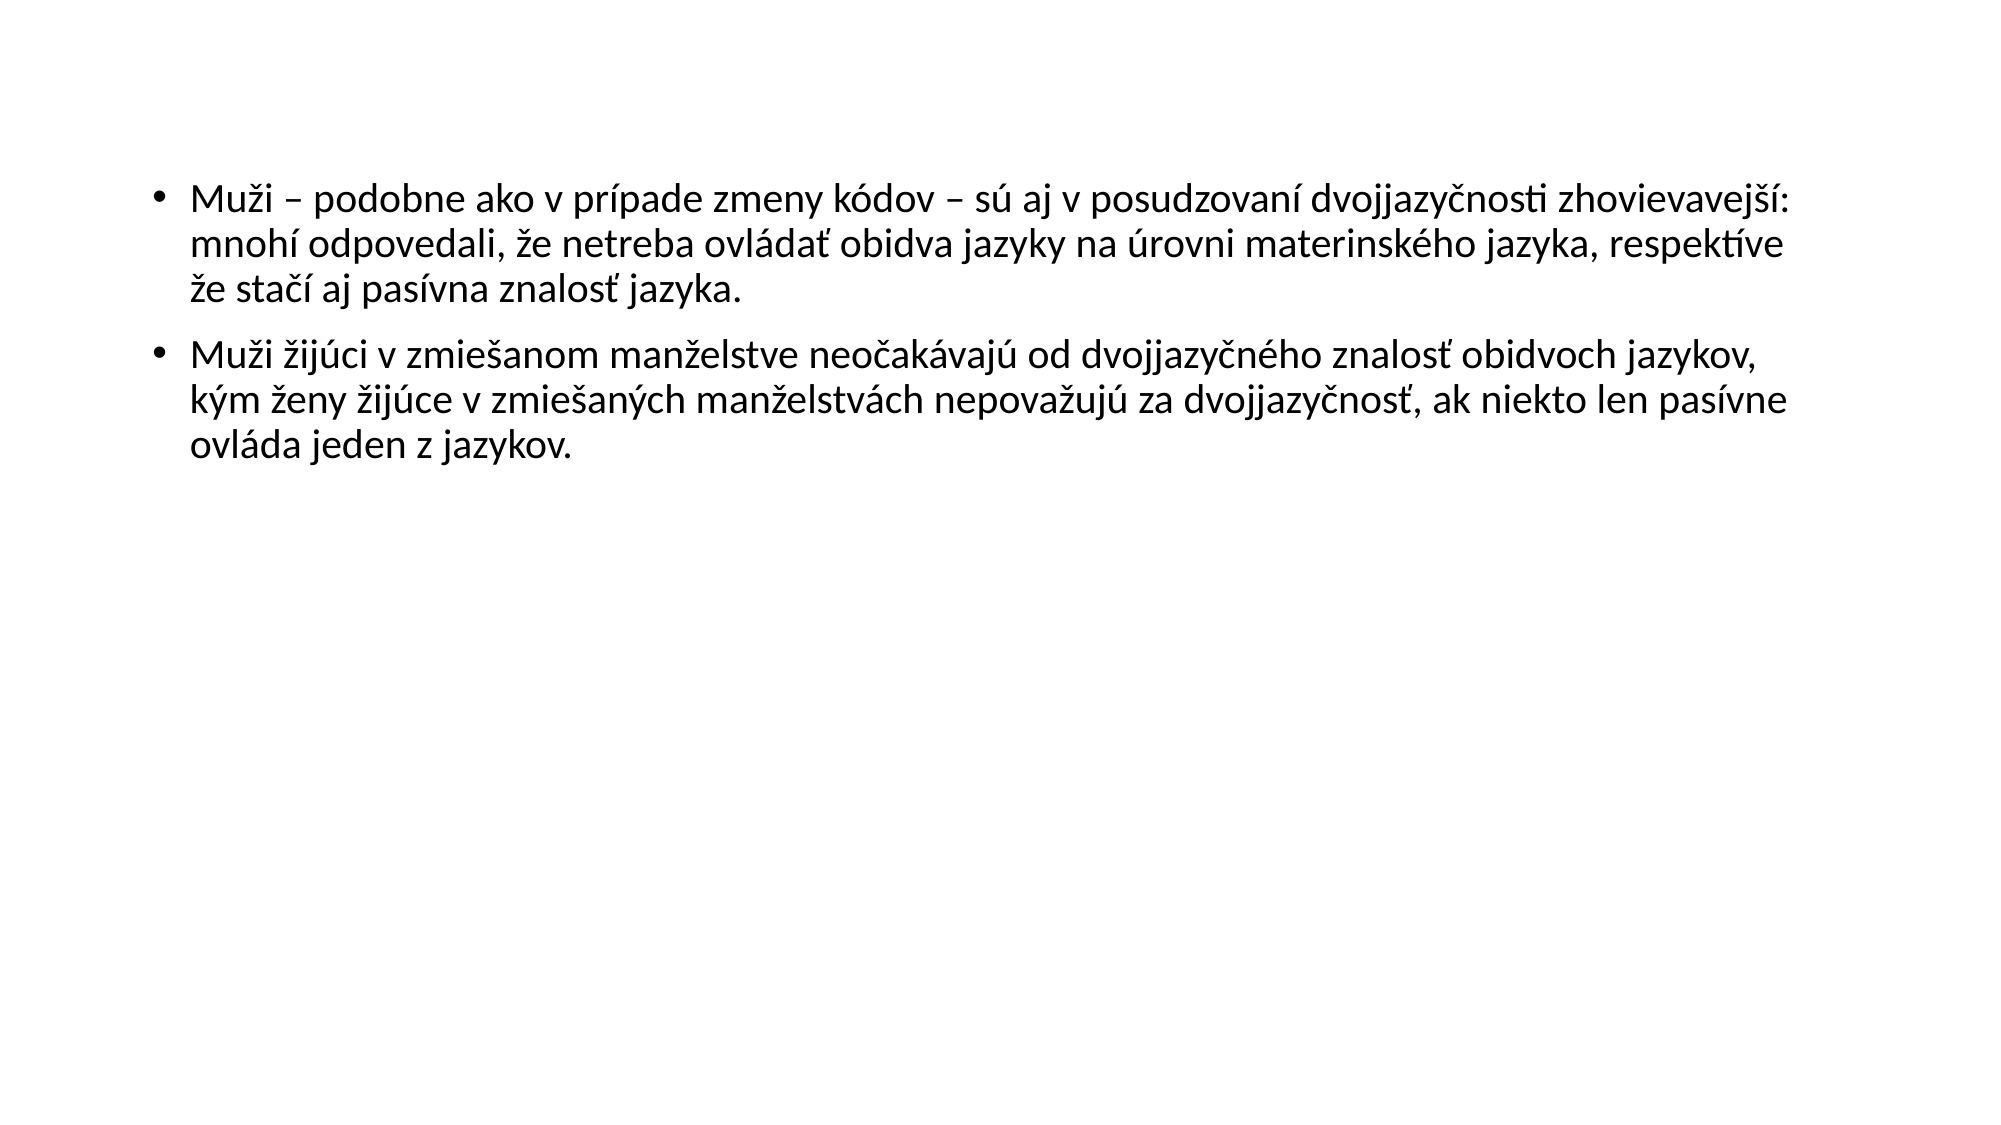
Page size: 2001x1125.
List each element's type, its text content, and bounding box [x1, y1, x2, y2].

list Muži – podobne ako v prípade zmeny kódov – sú aj v posudzovaní dvojjazyčnosti zhovievavejší: mnohí odpovedali, že netreba ovládať obidva jazyky na úrovni materinského jazyka, respektíve že stačí aj pasívna znalosť jazyka. Muži žijúci v zmiešanom manželstve neočakávajú od dvojjazyčného znalosť obidvoch jazykov, kým ženy žijúce v zmiešaných manželstvách nepovažujú za dvojjazyčnosť, ak niekto len pasívne ovláda jeden z jazykov. [137, 168, 1837, 883]
